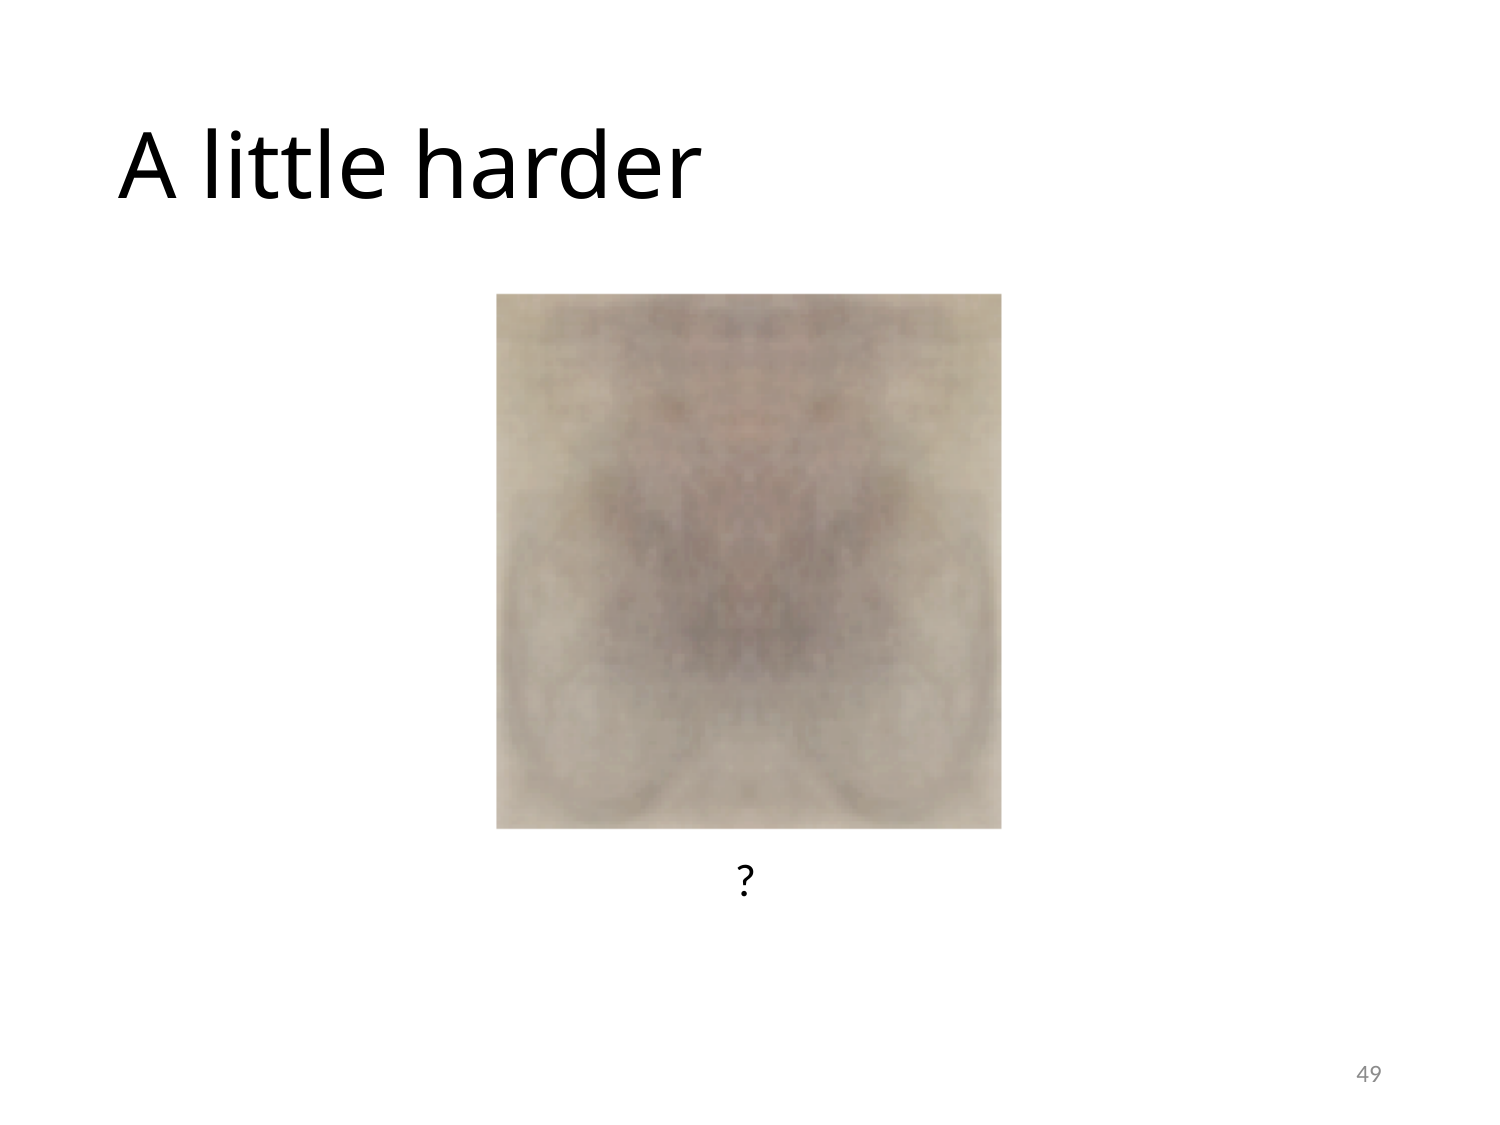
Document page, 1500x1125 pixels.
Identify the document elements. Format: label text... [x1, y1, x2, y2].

text_box ? [720, 843, 771, 914]
title A little harder [103, 59, 1397, 278]
picture [492, 288, 1008, 837]
slide_number 49 [1059, 1042, 1397, 1103]
